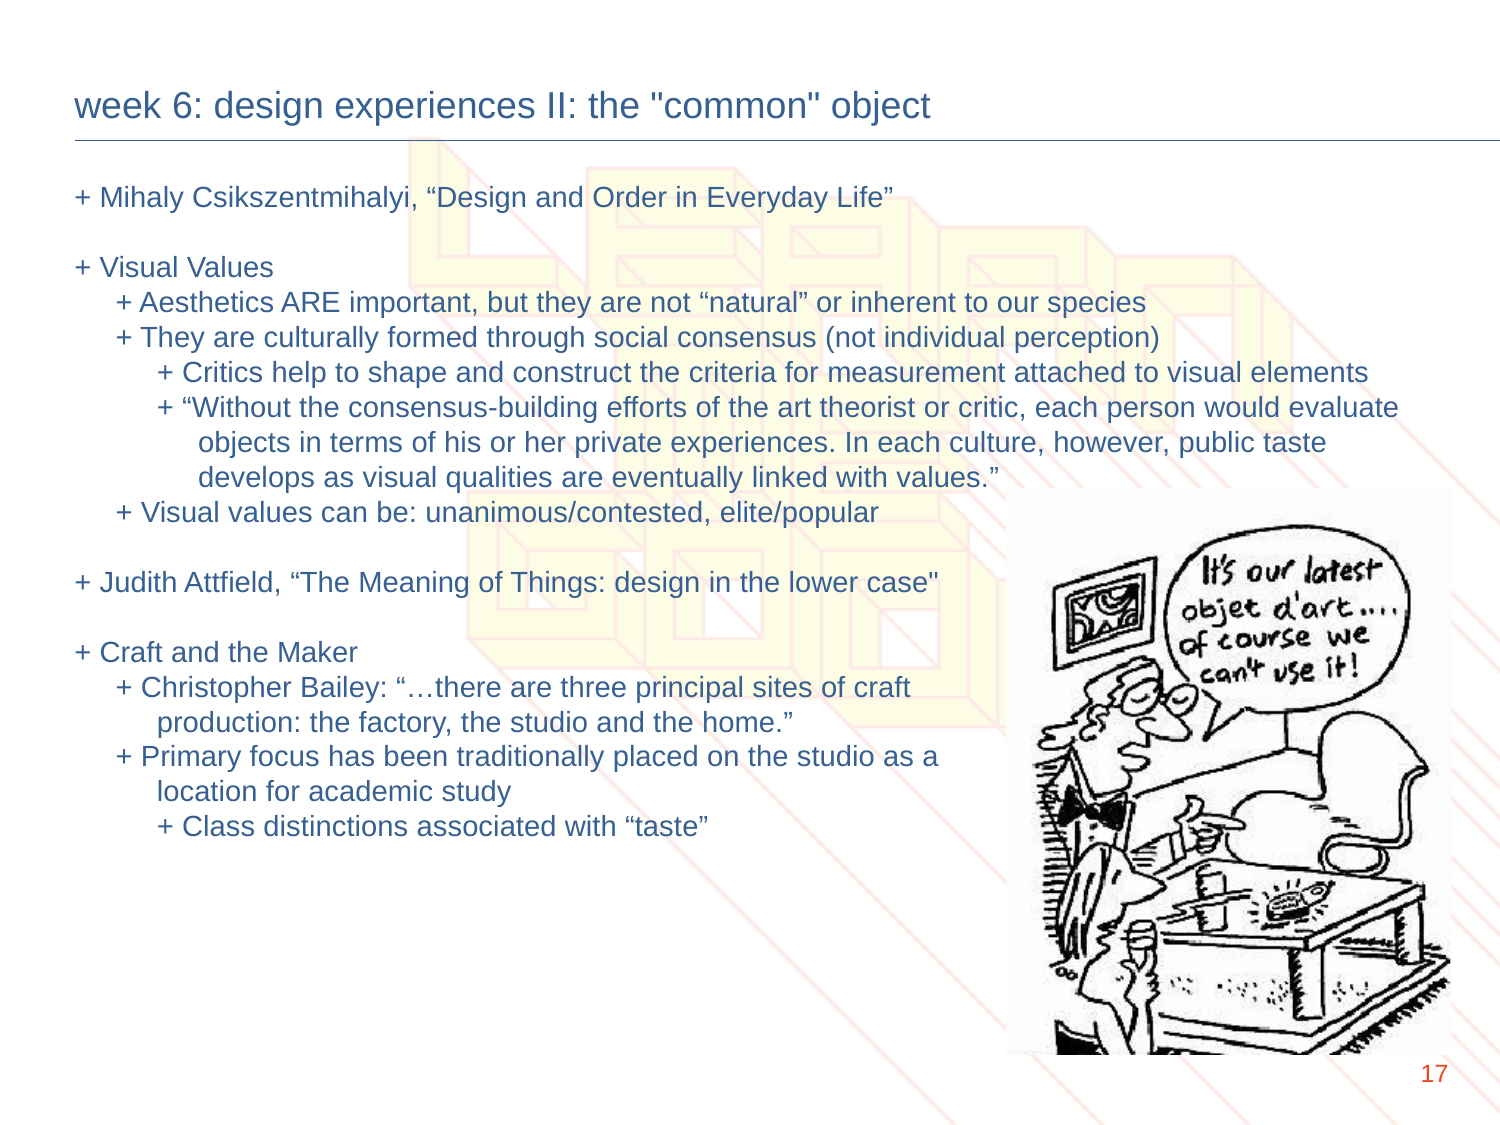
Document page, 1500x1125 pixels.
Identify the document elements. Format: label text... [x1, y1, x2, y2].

text_box + Mihaly Csikszentmihalyi, “Design and Order in Everyday Life” + Visual Values + Aesthetics ARE important, but they are not “natural” or inherent to our species + They are culturally formed through social consensus (not individual perception) + Critics help to shape and construct the criteria for measurement attached to visual elements + “Without the consensus-building efforts of the art theorist or critic, each person would evaluate objects in terms of his or her private experiences. In each culture, however, public taste develops as visual qualities are eventually linked with values.” + Visual values can be: unanimous/contested, elite/popular + Judith Attfield, “The Meaning of Things: design in the lower case" + Craft and the Maker + Christopher Bailey: “…there are three principal sites of craft production: the factory, the studio and the home.” + Primary focus has been traditionally placed on the studio as a location for academic study + Class distinctions associated with “taste” [59, 171, 389, 850]
picture [394, 1, 1500, 140]
picture [394, 141, 1500, 1125]
text_box week 6: design experiences II: the "common" object [59, 74, 389, 134]
